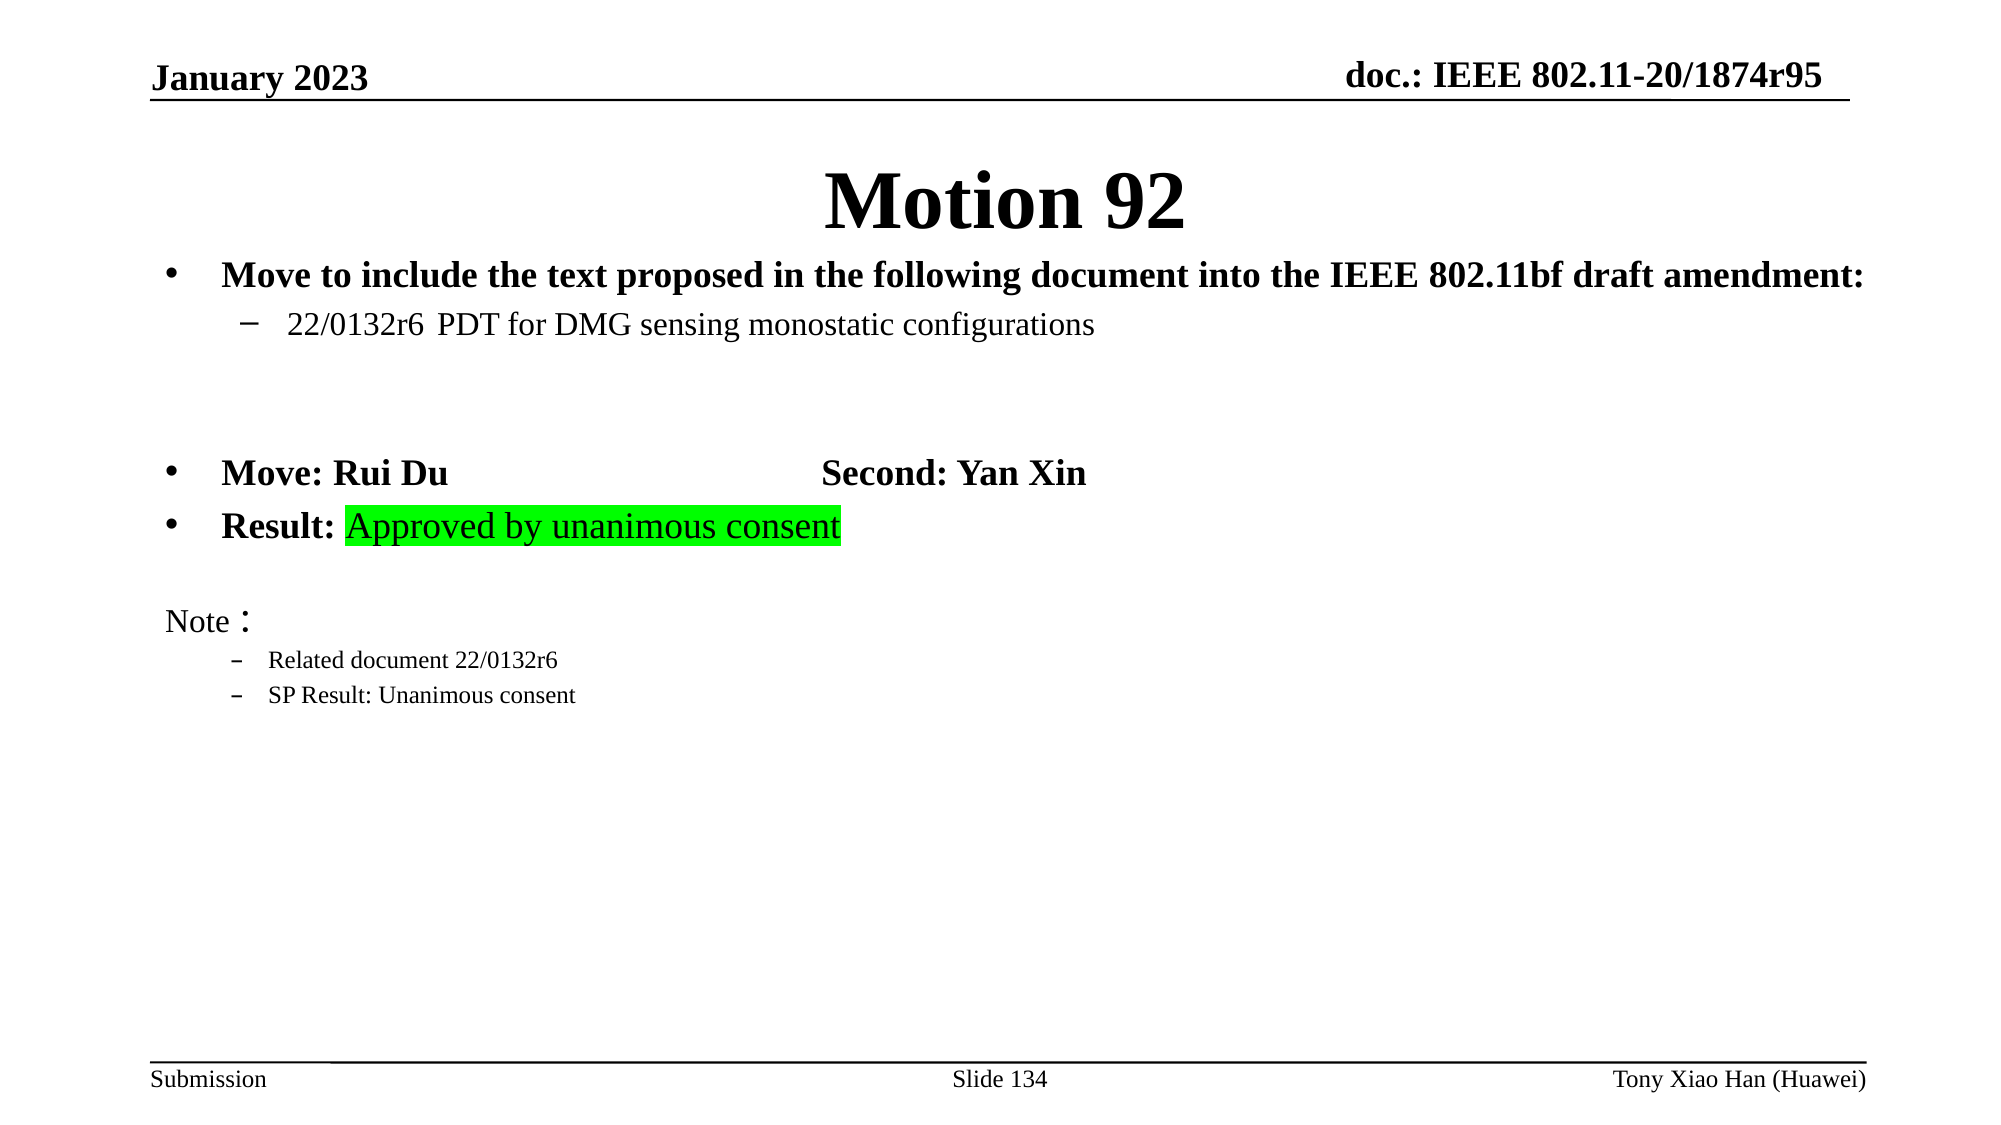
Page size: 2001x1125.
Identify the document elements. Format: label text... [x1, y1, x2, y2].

text_box Motion 92 [368, 137, 1644, 212]
text_box Move to include the text proposed in the following document into the IEEE 802.11bf draft amendment: 22/0132r6 PDT for DMG sensing monostatic configurations Move: Rui Du Second: Yan Xin Result: Approved by unanimous consent Note： Related document 22/0132r6 SP Result: Unanimous consent [150, 212, 1900, 900]
